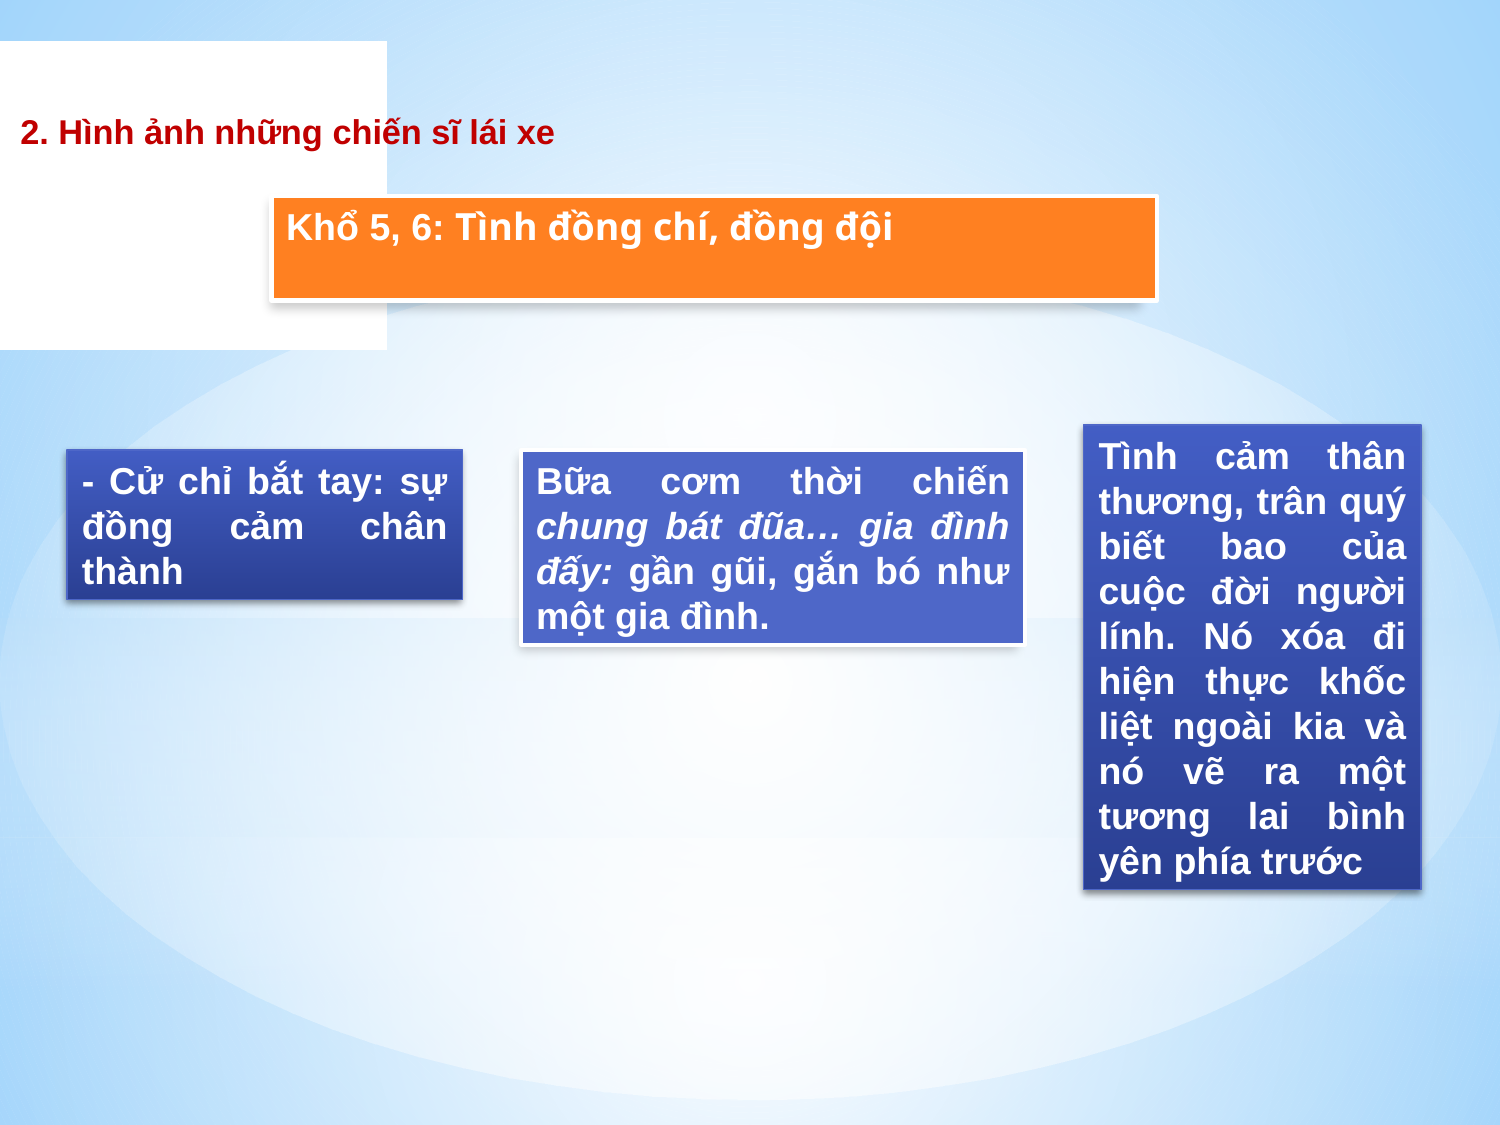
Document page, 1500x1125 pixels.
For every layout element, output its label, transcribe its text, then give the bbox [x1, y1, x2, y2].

picture [0, 41, 387, 351]
text_box 2. Hình ảnh những chiến sĩ lái xe [392, 102, 1423, 159]
text_box - Cử chỉ bắt tay: sự đồng cảm chân thành [66, 449, 463, 600]
text_box Khổ 5, 6: Tình đồng chí, đồng đội [392, 194, 1159, 303]
text_box Bữa cơm thời chiến chung bát đũa… gia đình đấy: gần gũi, gắn bó như một gia đình. [519, 448, 1027, 647]
text_box Tình cảm thân thương, trân quý biết bao của cuộc đời người lính. Nó xóa đi hiện thực khốc liệt ngoài kia và nó vẽ ra một tương lai bình yên phía trước [1083, 424, 1422, 890]
